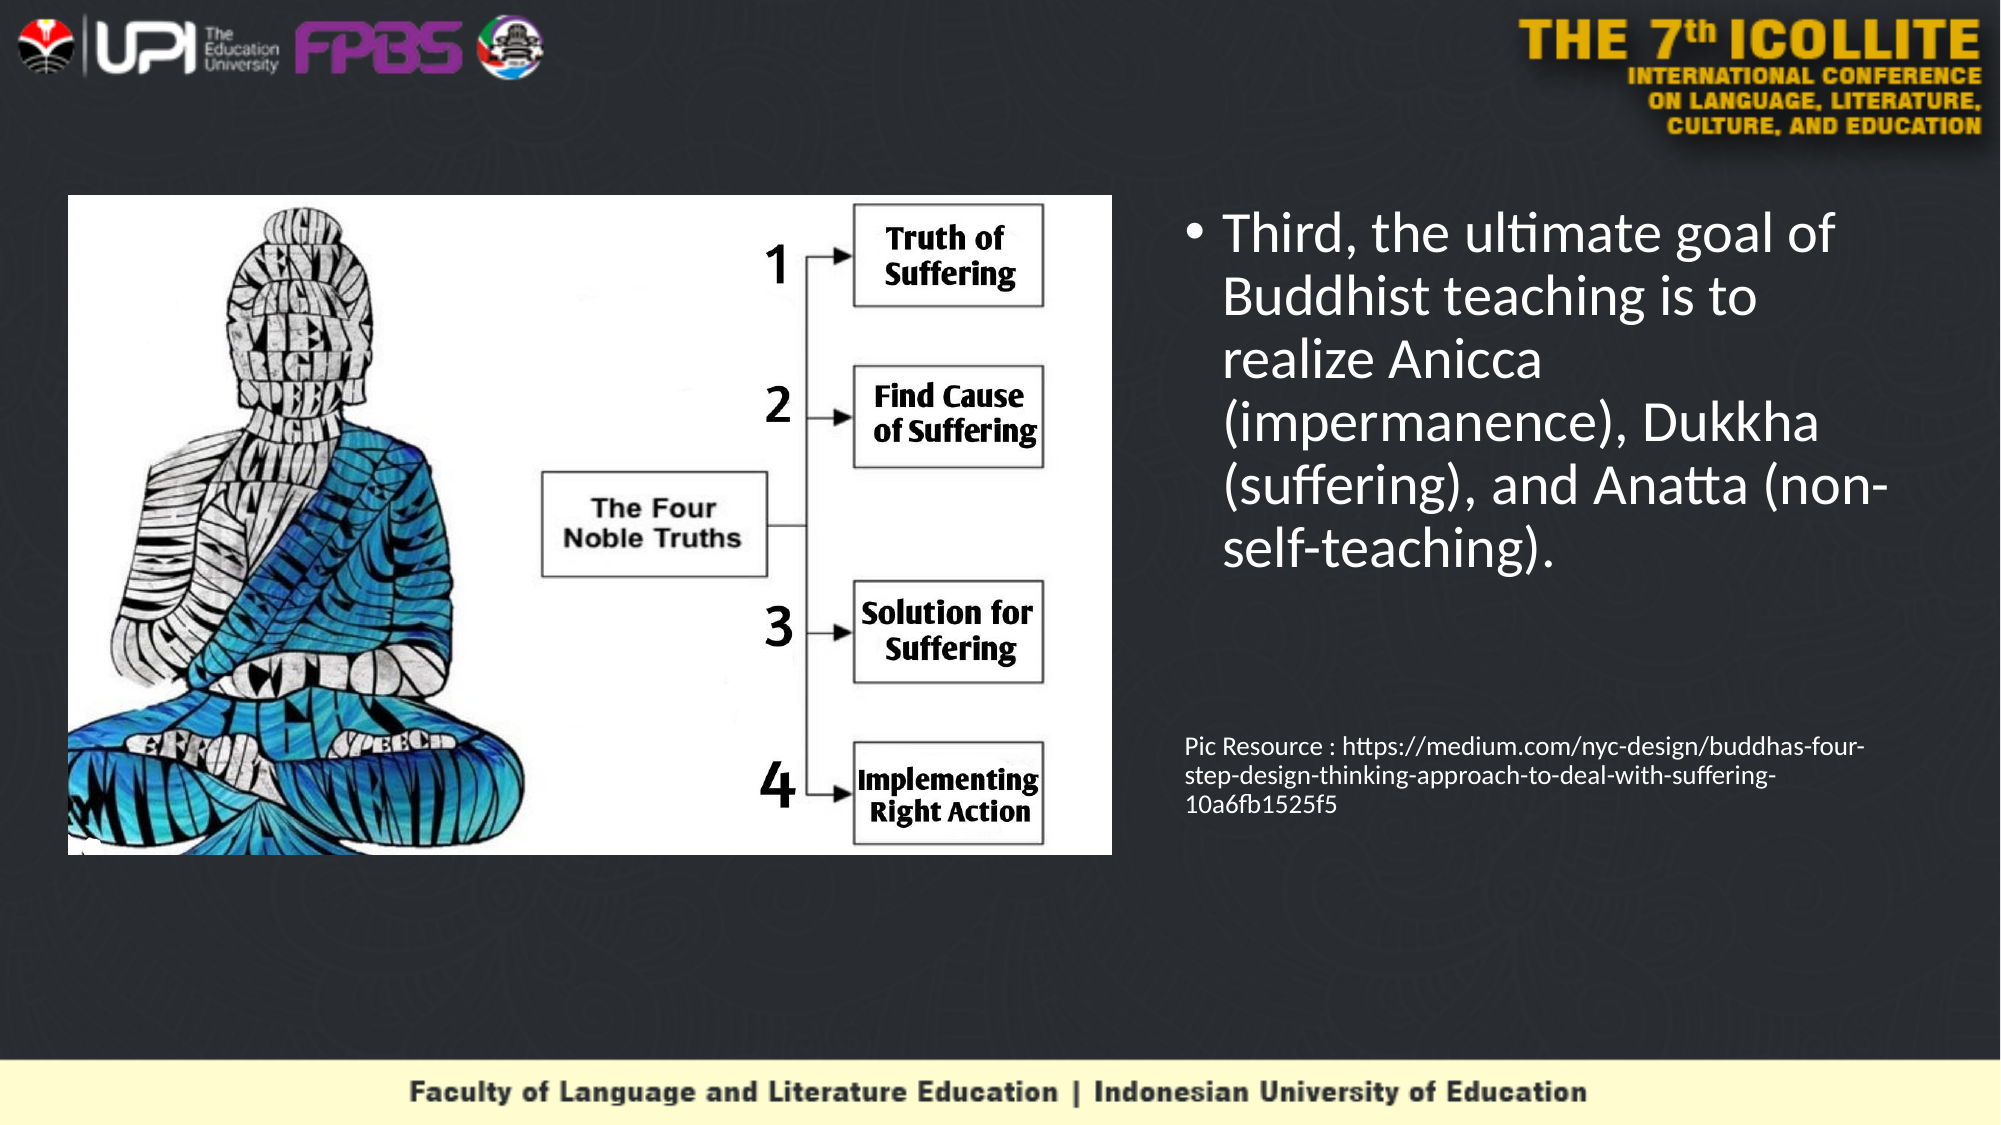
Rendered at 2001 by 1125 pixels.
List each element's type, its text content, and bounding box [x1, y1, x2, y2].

picture [0, 0, 2001, 1125]
list Third, the ultimate goal of Buddhist teaching is to realize Anicca (impermanence), Dukkha (suffering), and Anatta (non-self-teaching). Pic Resource : https://medium.com/nyc-design/buddhas-four-step-design-thinking-approach-to-deal-with-suffering-10a6fb1525f5 [1169, 195, 1911, 855]
